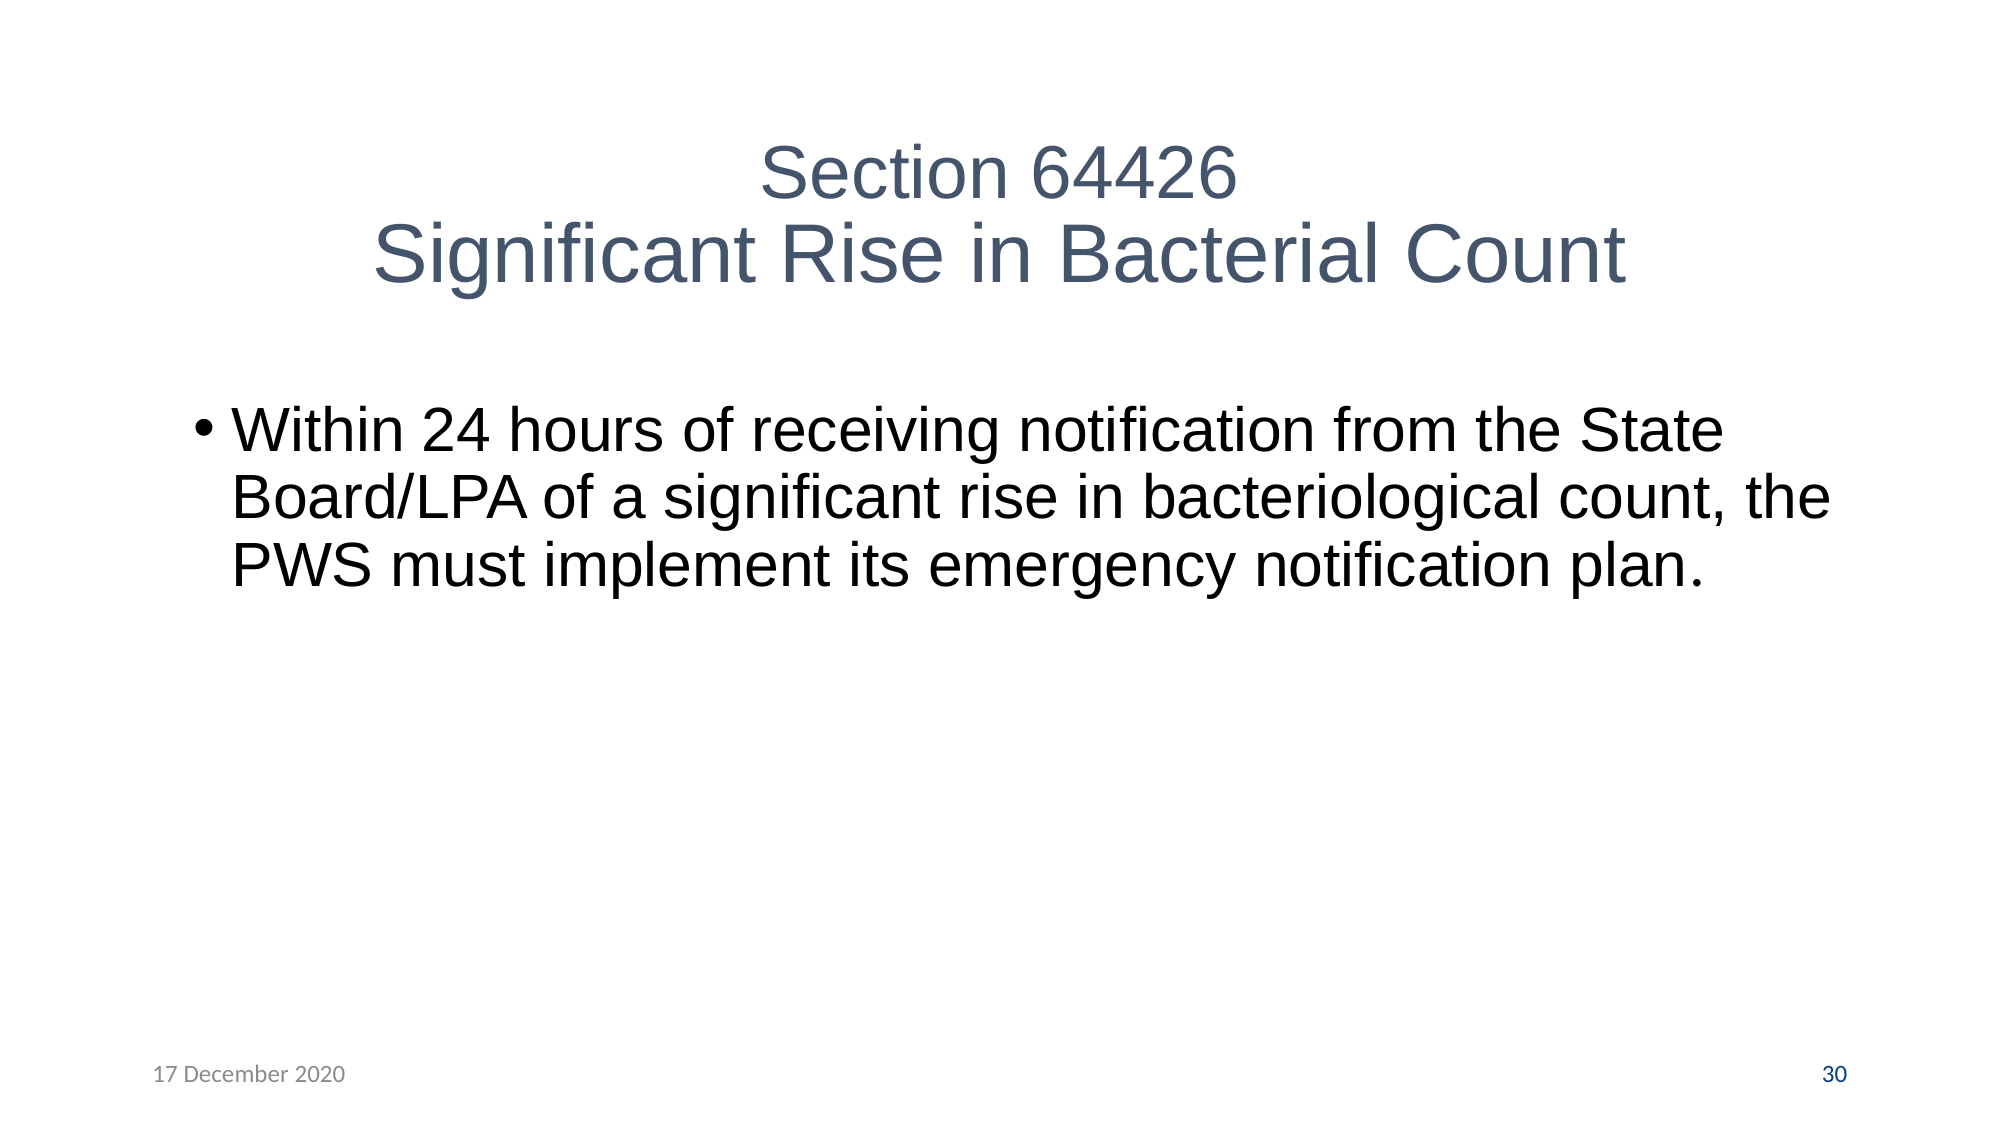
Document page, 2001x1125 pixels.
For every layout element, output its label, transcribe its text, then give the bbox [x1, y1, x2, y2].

list Within 24 hours of receiving notification from the State Board/LPA of a significant rise in bacteriological count, the PWS must implement its emergency notification plan. [178, 389, 1863, 678]
slide_number 30 [1412, 1042, 1863, 1103]
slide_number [137, 1042, 588, 1103]
text_box Section 64426 Significant Rise in Bacterial Count [222, 130, 1778, 307]
